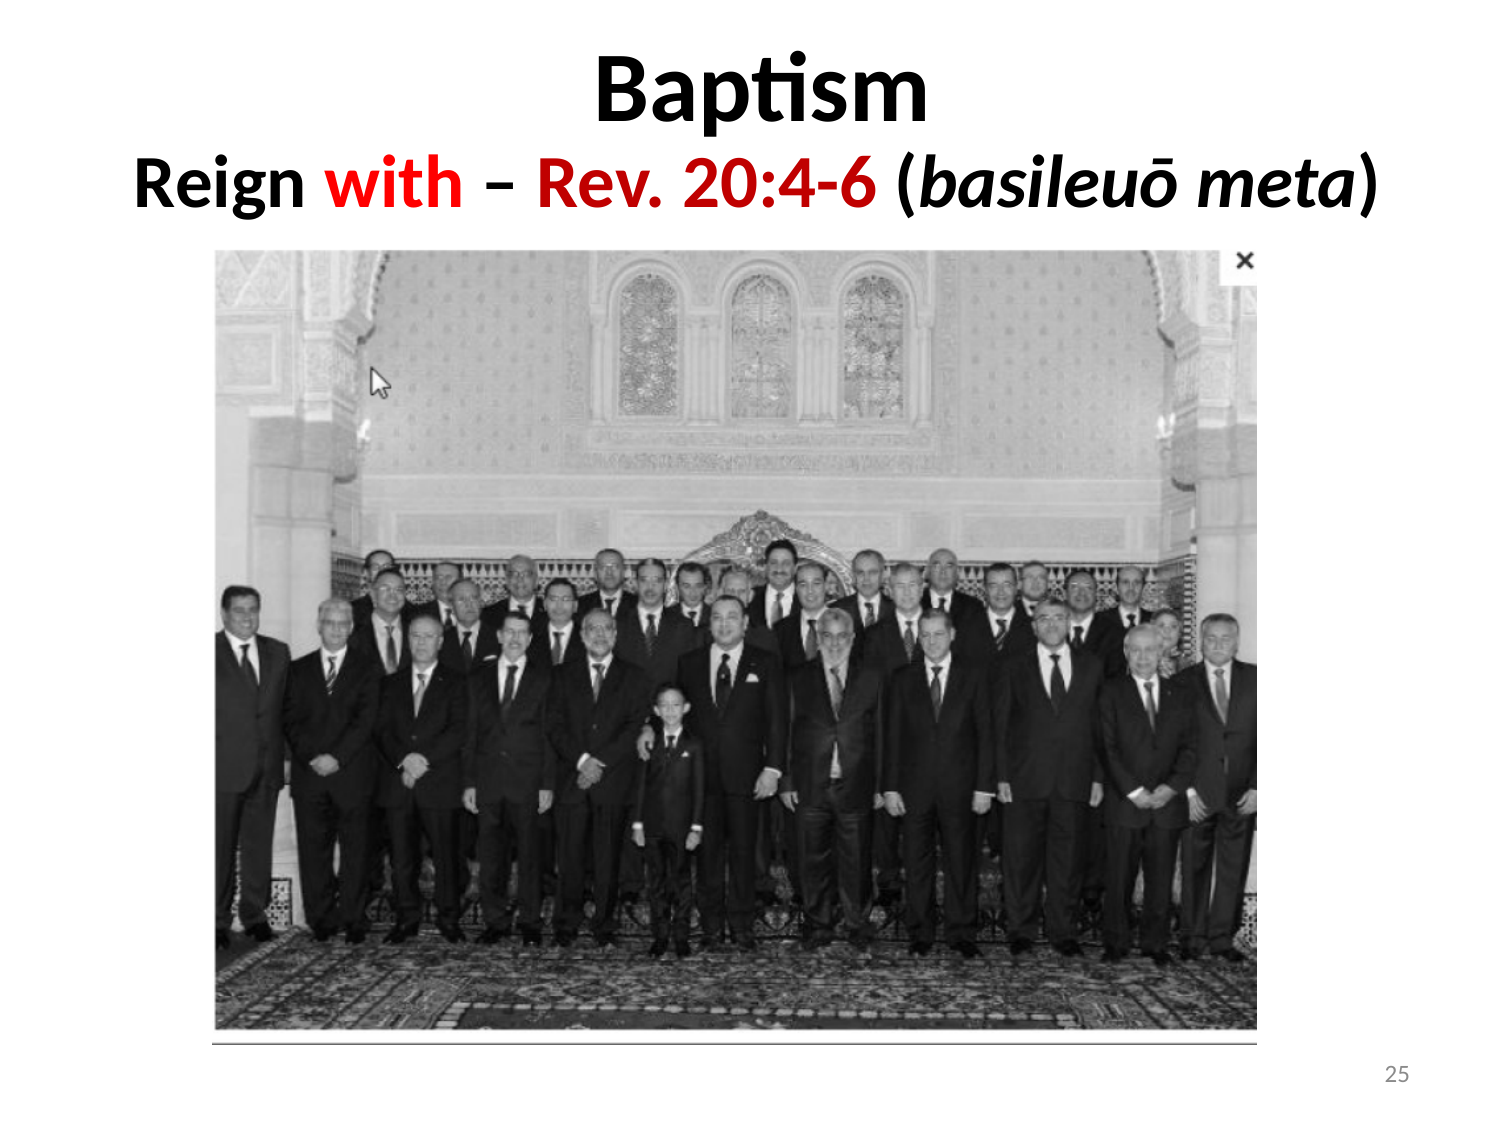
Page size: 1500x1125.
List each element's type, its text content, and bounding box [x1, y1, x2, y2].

subtitle Reign with – Rev. 20:4-6 (basileuō meta) [0, 125, 1500, 1125]
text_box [212, 237, 1257, 1045]
title Baptism [125, 0, 1400, 125]
slide_number 25 [1074, 1042, 1425, 1103]
